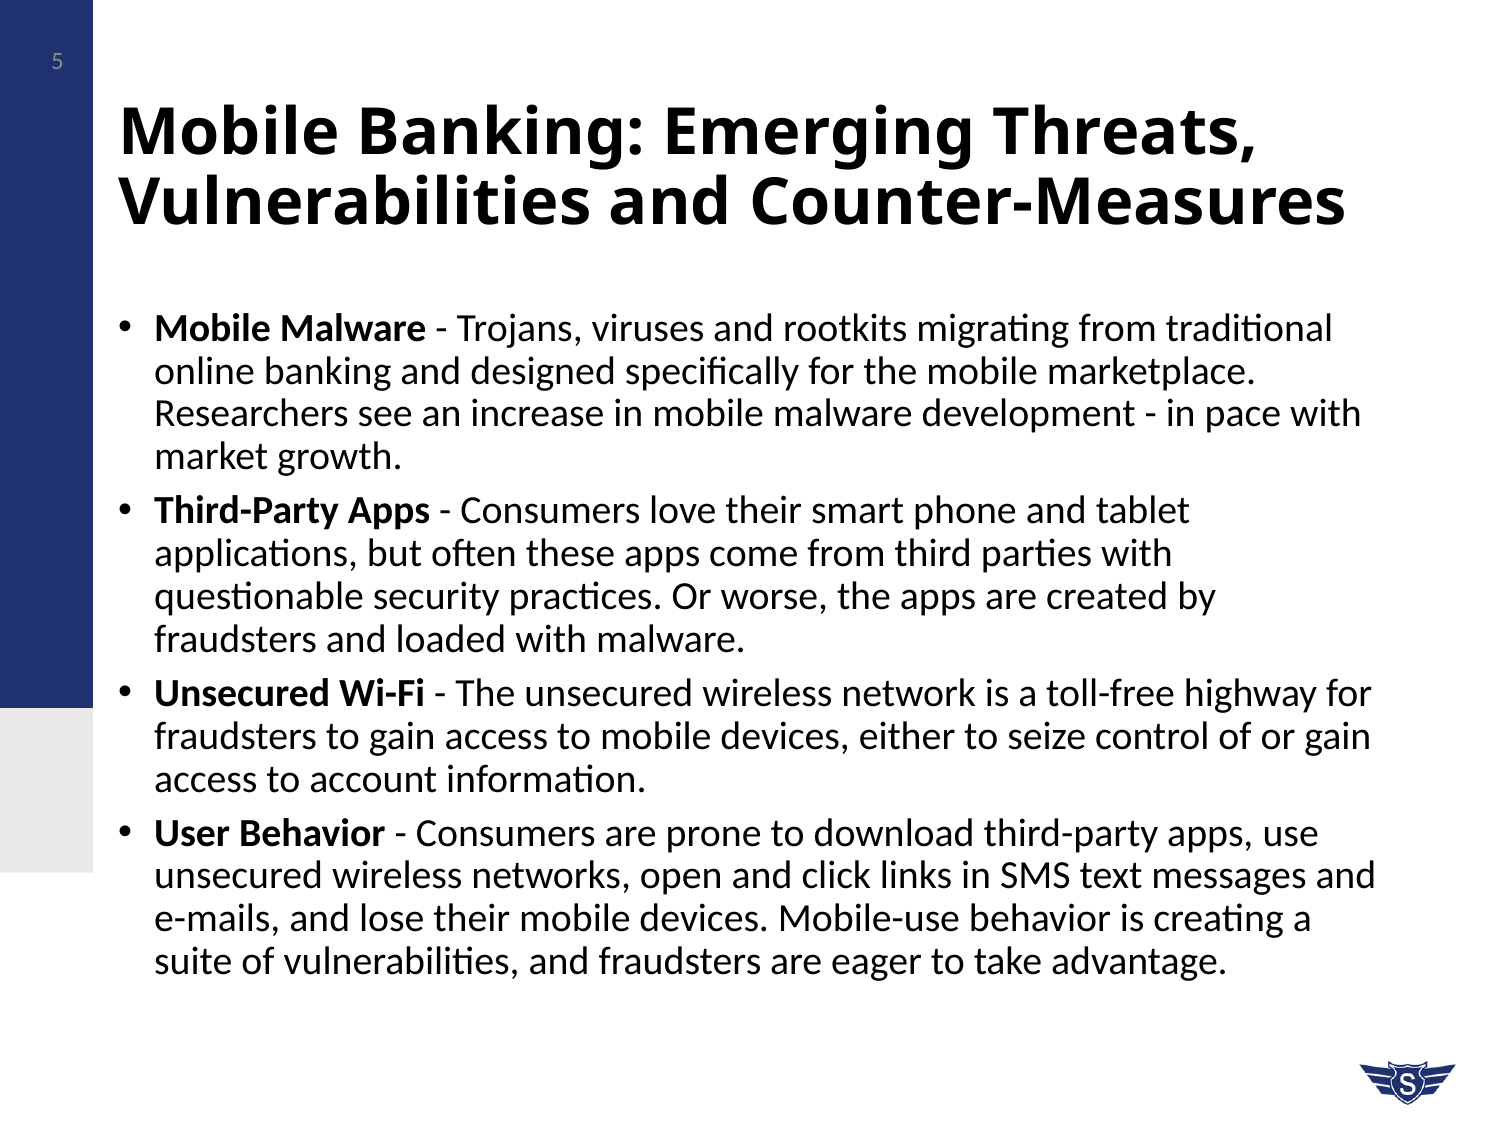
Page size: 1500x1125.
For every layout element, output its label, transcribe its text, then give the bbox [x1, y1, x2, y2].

title Mobile Banking: Emerging Threats, Vulnerabilities and Counter-Measures [103, 59, 1397, 278]
picture [0, 0, 1500, 1125]
slide_number 5 [7, 29, 79, 90]
list Mobile Malware - Trojans, viruses and rootkits migrating from traditional online banking and designed specifically for the mobile marketplace. Researchers see an increase in mobile malware development - in pace with market growth. Third-Party Apps - Consumers love their smart phone and tablet applications, but often these apps come from third parties with questionable security practices. Or worse, the apps are created by fraudsters and loaded with malware. Unsecured Wi-Fi - The unsecured wireless network is a toll-free highway for fraudsters to gain access to mobile devices, either to seize control of or gain access to account information. User Behavior - Consumers are prone to download third-party apps, use unsecured wireless networks, open and click links in SMS text messages and e-mails, and lose their mobile devices. Mobile-use behavior is creating a suite of vulnerabilities, and fraudsters are eager to take advantage. [103, 299, 1397, 1014]
